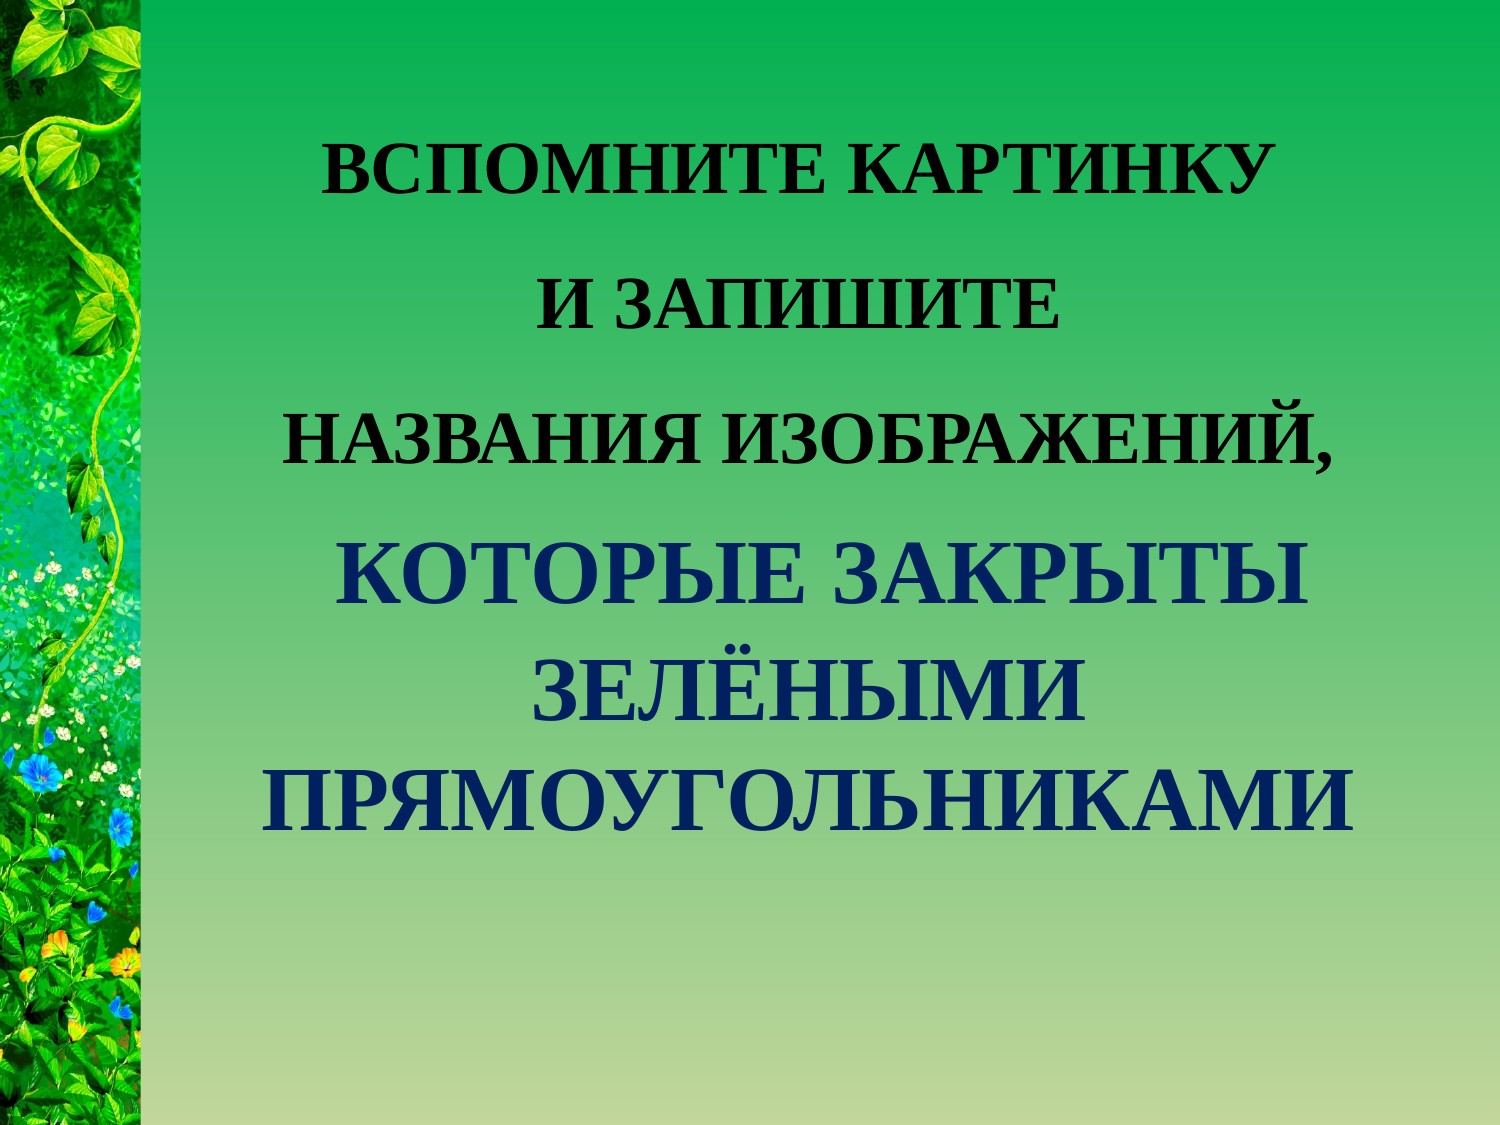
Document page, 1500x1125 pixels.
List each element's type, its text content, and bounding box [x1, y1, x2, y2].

text_box ВСПОМНИТЕ КАРТИНКУ И ЗАПИШИТЕ НАЗВАНИЯ ИЗОБРАЖЕНИЙ, КОТОРЫЕ ЗАКРЫТЫ ЗЕЛЁНЫМИ ПРЯМОУГОЛЬНИКАМИ [94, 66, 1500, 856]
picture [0, 0, 141, 1125]
